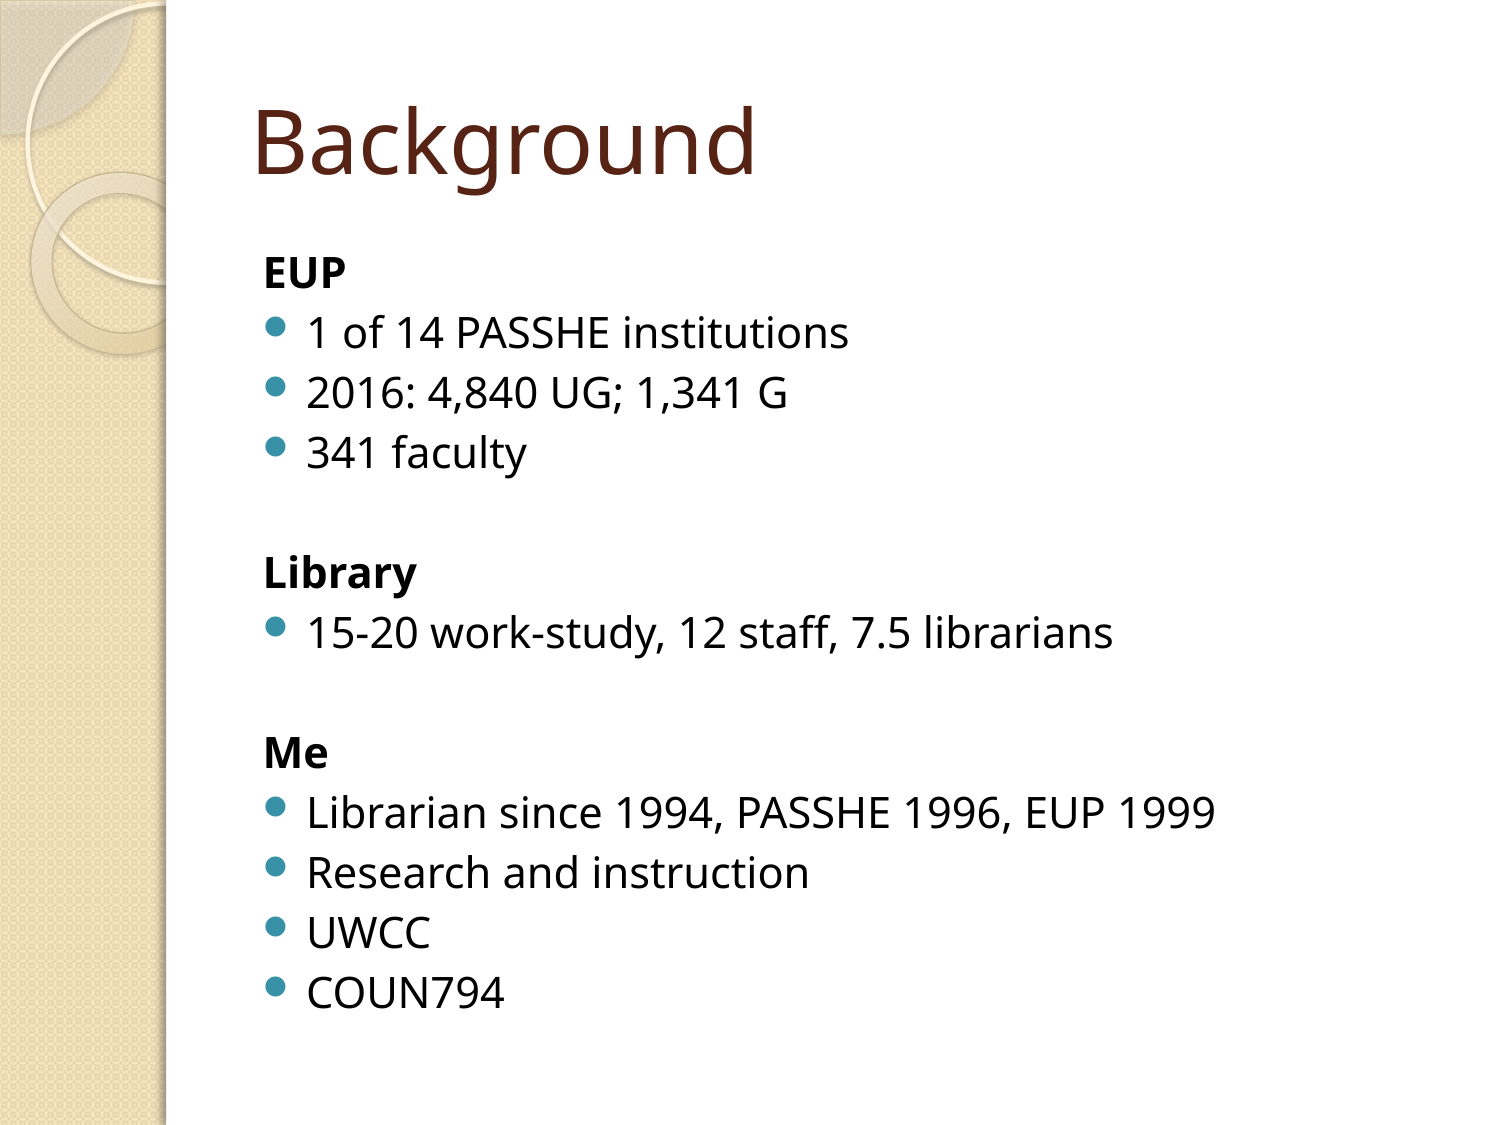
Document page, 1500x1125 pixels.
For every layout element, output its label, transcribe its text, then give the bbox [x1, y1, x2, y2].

title Background [235, 45, 1466, 233]
list EUP 1 of 14 PASSHE institutions 2016: 4,840 UG; 1,341 G 341 faculty Library 15-20 work-study, 12 staff, 7.5 librarians Me Librarian since 1994, PASSHE 1996, EUP 1999 Research and instruction UWCC COUN794 [235, 237, 1466, 1025]
